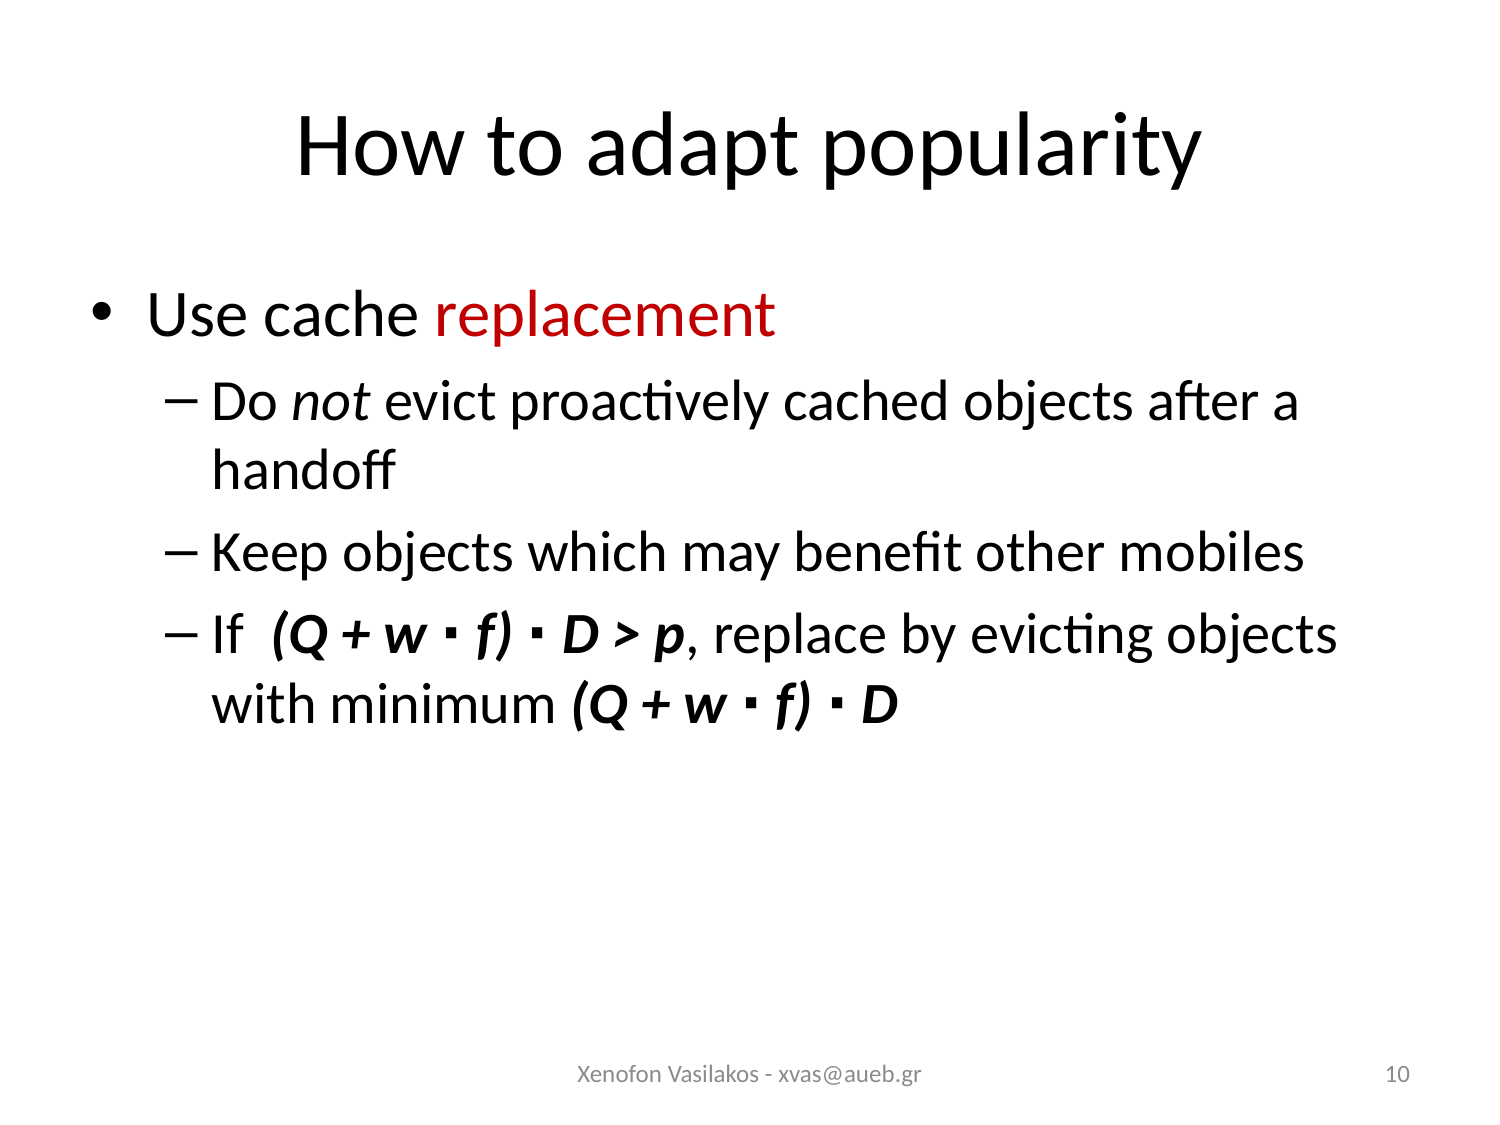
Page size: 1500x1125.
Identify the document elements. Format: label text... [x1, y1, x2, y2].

footer Xenofon Vasilakos - xvas@aueb.gr [512, 1042, 988, 1103]
list Use cache replacement Do not evict proactively cached objects after a handoff Keep objects which may benefit other mobiles If (Q + w ∙ f) ∙ D > p, replace by evicting objects with minimum (Q + w ∙ f) ∙ D [75, 262, 1425, 1005]
title How to adapt popularity [75, 45, 1425, 233]
slide_number 10 [1074, 1042, 1425, 1103]
